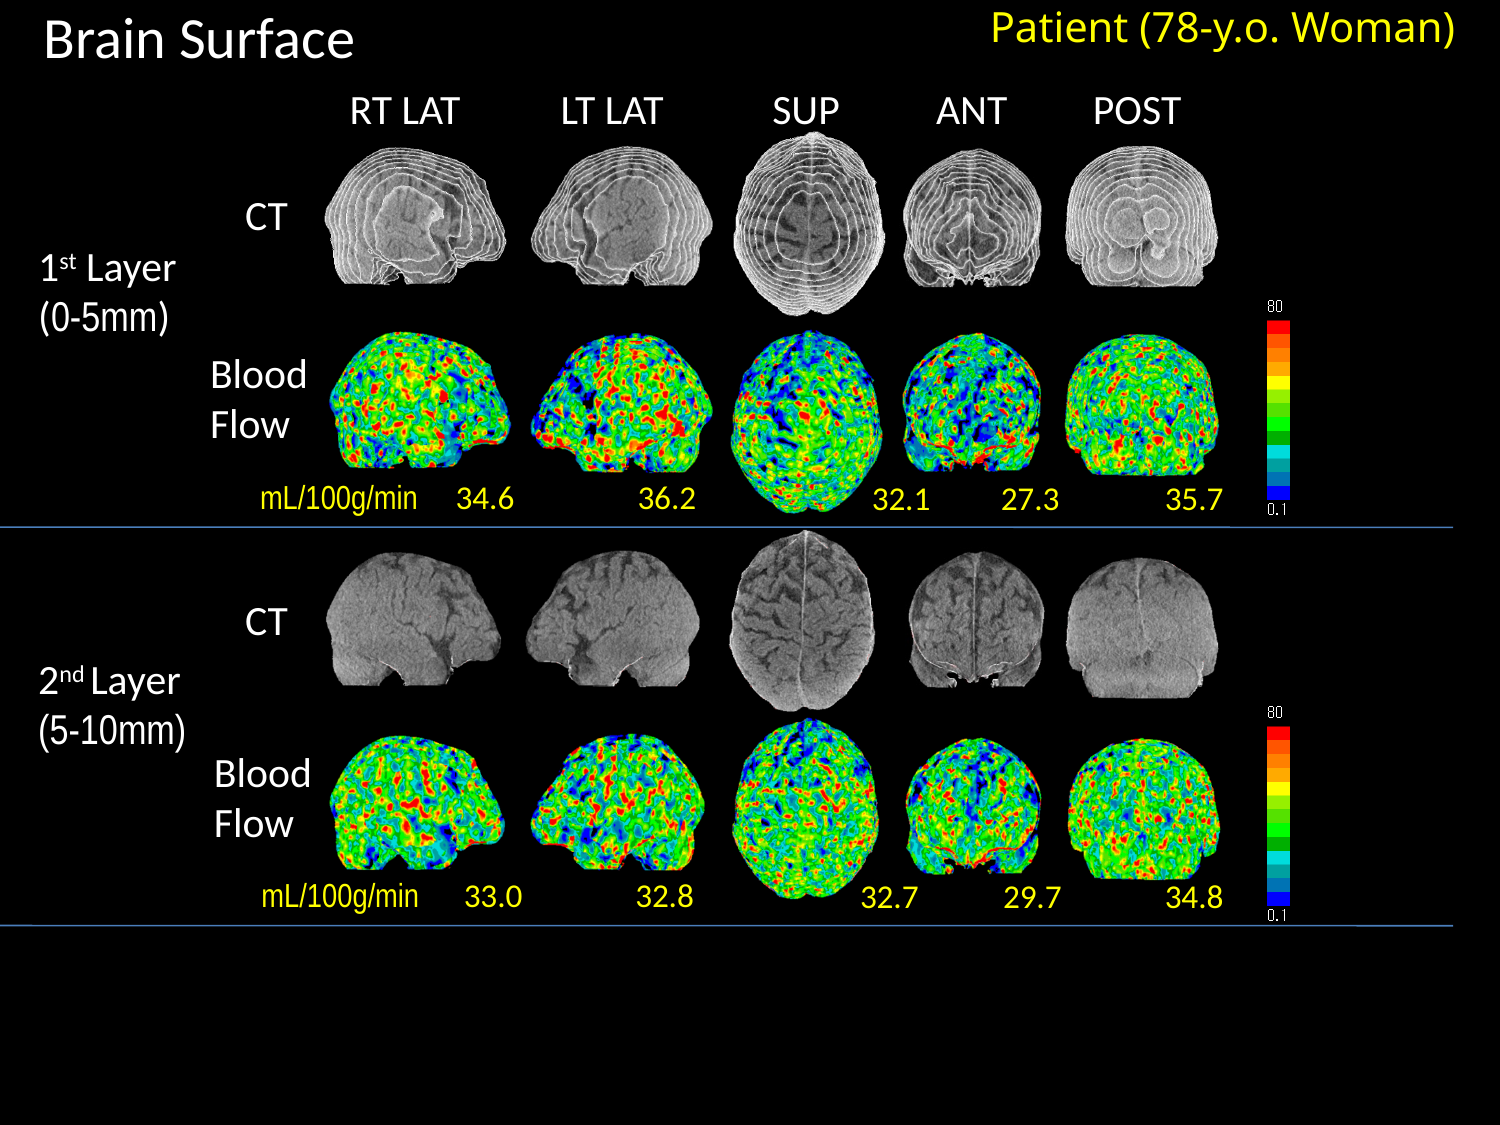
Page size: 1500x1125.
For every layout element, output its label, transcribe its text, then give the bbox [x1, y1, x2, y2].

text_box Blood Flow [199, 738, 322, 853]
text_box CT [230, 585, 317, 651]
picture [727, 326, 886, 516]
text_box 2nd Layer (5-10mm) [23, 645, 223, 761]
picture [327, 731, 507, 874]
text_box Patient (78-y.o. Woman) [974, 0, 1471, 58]
picture [325, 329, 514, 472]
text_box 36.2 [622, 485, 712, 524]
picture [528, 329, 715, 476]
picture [1063, 553, 1222, 702]
picture [321, 143, 510, 288]
text_box ANT [921, 75, 1078, 140]
text_box LT LAT [545, 75, 715, 140]
text_box 33.0 [448, 867, 538, 922]
text_box SUP [757, 75, 891, 131]
text_box POST [1078, 75, 1232, 140]
text_box CT [230, 181, 315, 246]
text_box Brain Surface [28, 0, 371, 78]
text_box 32.7 [845, 868, 934, 923]
picture [1265, 702, 1291, 922]
text_box 34.8 [1150, 868, 1239, 923]
picture [322, 548, 503, 691]
text_box Blood Flow [195, 339, 320, 455]
text_box 34.6 [440, 468, 530, 524]
text_box mL/100g/min [245, 468, 433, 524]
picture [1265, 297, 1291, 516]
picture [1060, 141, 1221, 290]
text_box 1st Layer (0-5mm) [23, 232, 223, 348]
text_box 32.8 [620, 879, 710, 922]
picture [898, 143, 1045, 290]
text_box RT LAT [334, 75, 539, 140]
picture [528, 144, 716, 289]
picture [726, 528, 881, 903]
text_box 35.7 [1150, 469, 1239, 525]
picture [730, 128, 888, 319]
picture [523, 545, 702, 691]
picture [528, 730, 707, 874]
picture [898, 329, 1045, 474]
picture [902, 733, 1044, 877]
text_box 29.7 [988, 868, 1077, 923]
text_box 27.3 [985, 469, 1075, 525]
text_box mL/100g/min [246, 867, 435, 922]
picture [1061, 329, 1222, 479]
picture [905, 547, 1048, 690]
text_box 32.1 [886, 469, 946, 525]
picture [1064, 734, 1223, 883]
